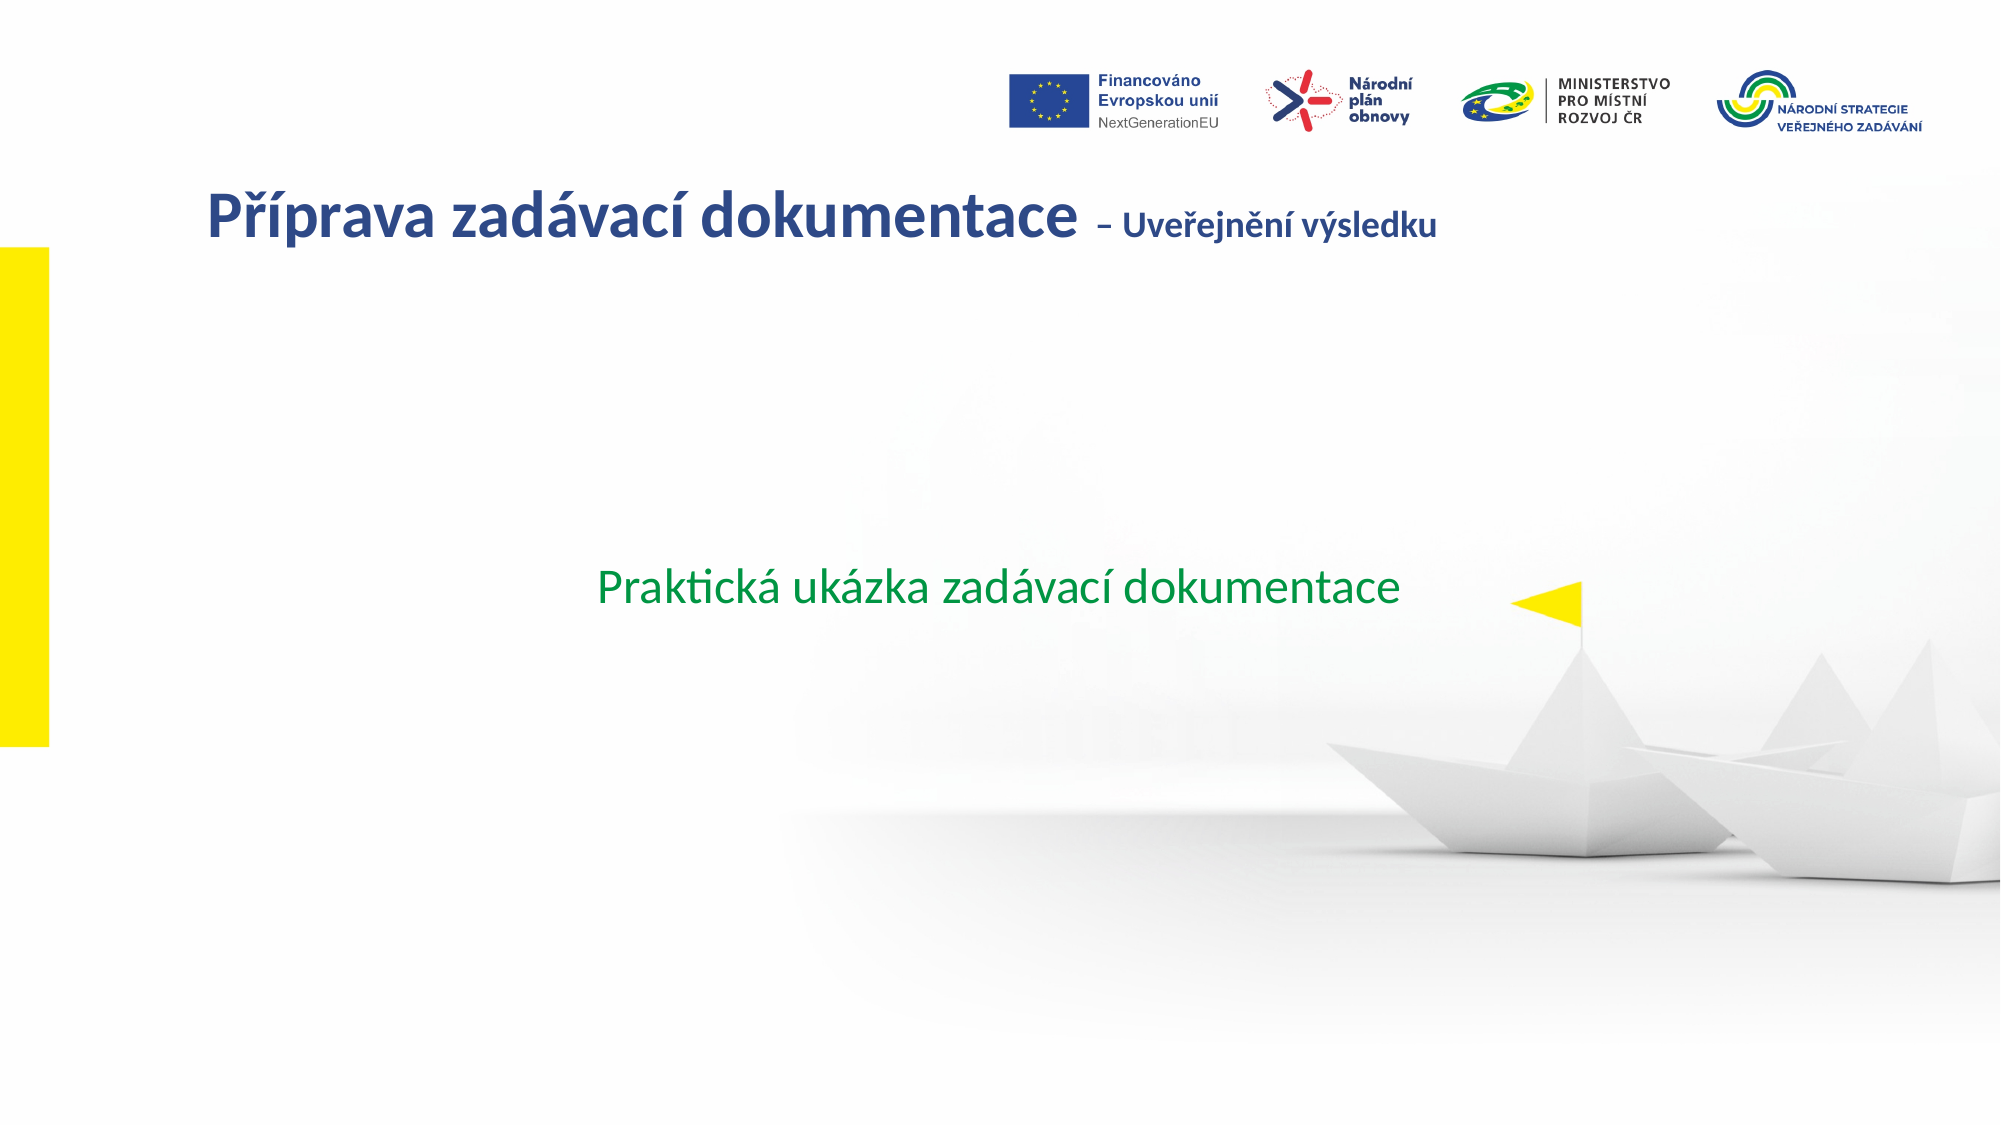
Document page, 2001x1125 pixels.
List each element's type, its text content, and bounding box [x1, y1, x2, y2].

text_box Praktická ukázka zadávací dokumentace [423, 546, 1577, 622]
picture [0, 0, 2001, 1125]
text_box Příprava zadávací dokumentace – Uveřejnění výsledku [42, 142, 1926, 263]
